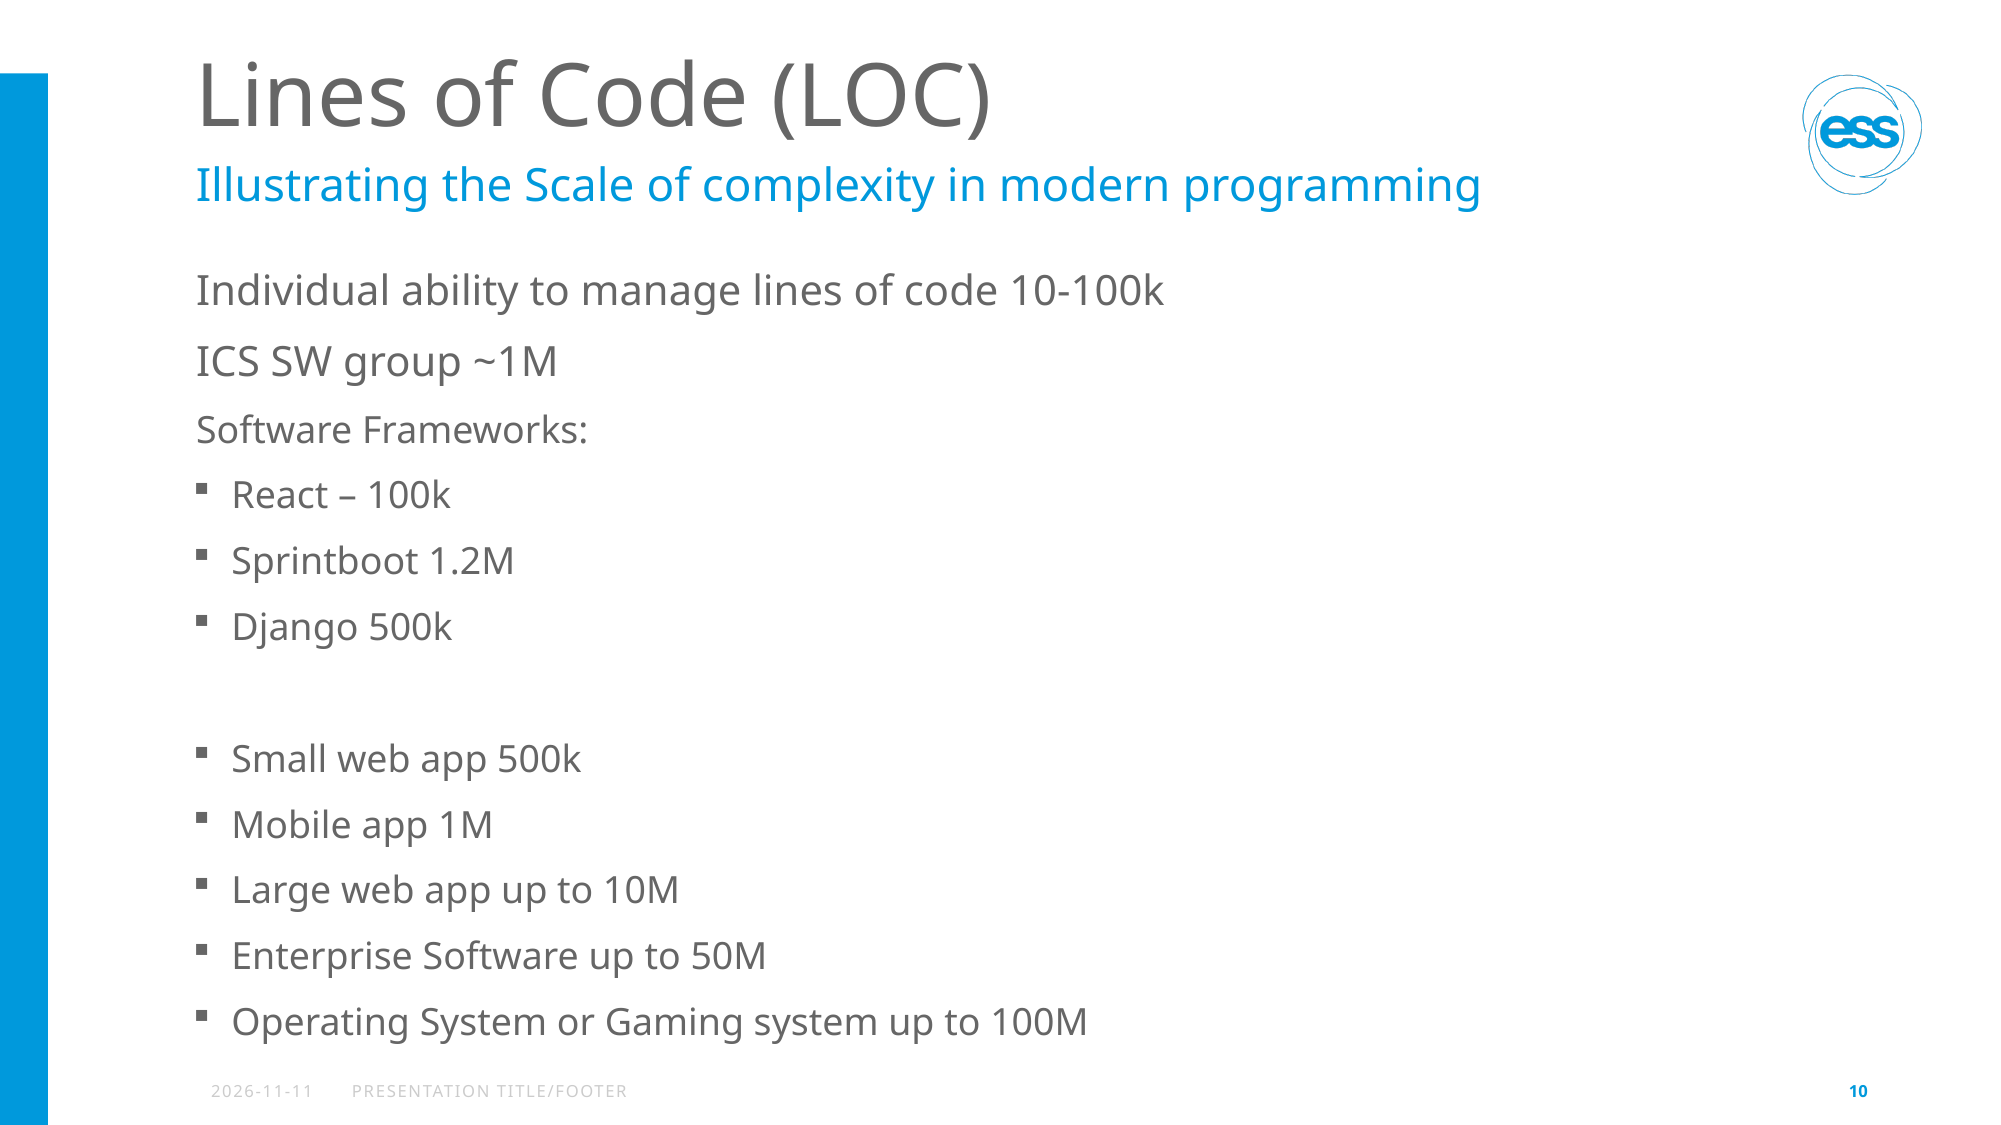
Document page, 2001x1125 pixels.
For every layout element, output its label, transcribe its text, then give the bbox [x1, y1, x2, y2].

footer PRESENTATION TITLE/FOOTER [336, 1062, 1046, 1123]
title Lines of Code (LOC) [181, 43, 1717, 152]
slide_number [196, 1062, 333, 1123]
slide_number 10 [1432, 1062, 1883, 1123]
list Illustrating the Scale of complexity in modern programming [181, 152, 1717, 236]
list Individual ability to manage lines of code 10-100k ICS SW group ~1M Software Frameworks: React – 100k Sprintboot 1.2M Django 500k Small web app 500k Mobile app 1M Large web app up to 10M Enterprise Software up to 50M Operating System or Gaming system up to 100M [179, 256, 1716, 1039]
